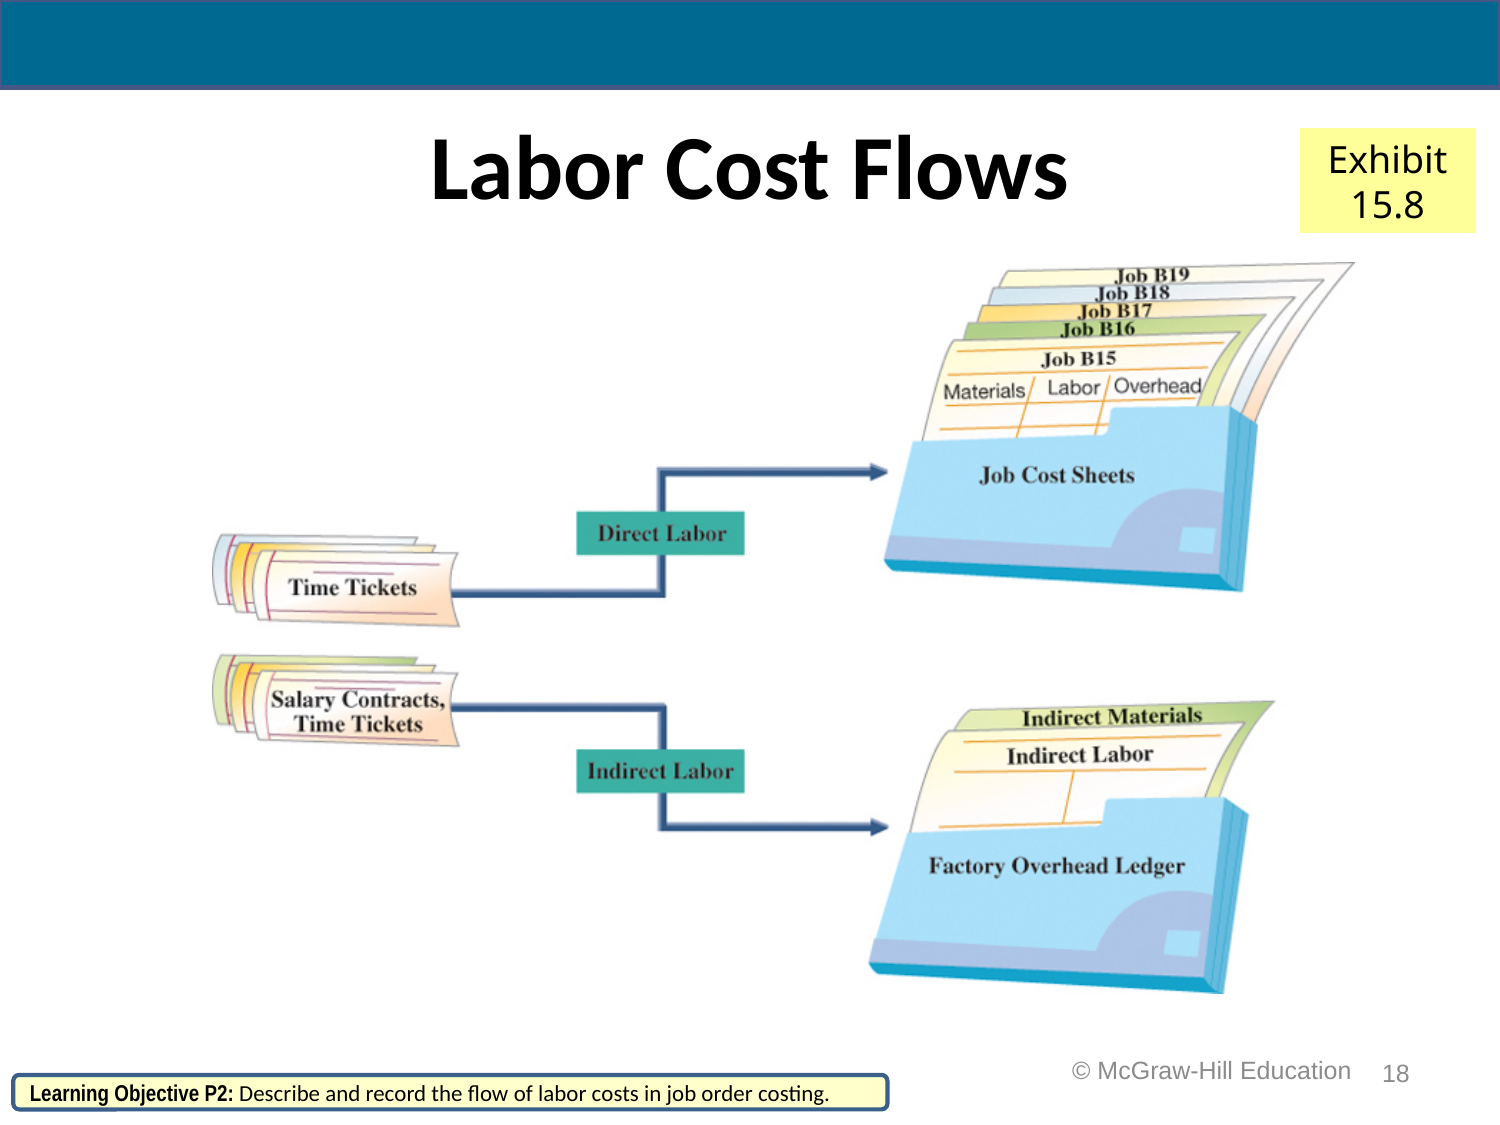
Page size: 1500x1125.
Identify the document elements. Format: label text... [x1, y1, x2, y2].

title Labor Cost Flows [75, 112, 1425, 213]
picture [212, 262, 1355, 994]
text_box Learning Objective P2: Describe and record the flow of labor costs in job order costing. [13, 1074, 888, 1110]
text_box Exhibit 15.8 [1300, 128, 1476, 233]
text_box [0, 0, 1500, 88]
text_box © McGraw-Hill Education [1050, 1047, 1406, 1085]
slide_number 18 [1074, 1042, 1425, 1103]
